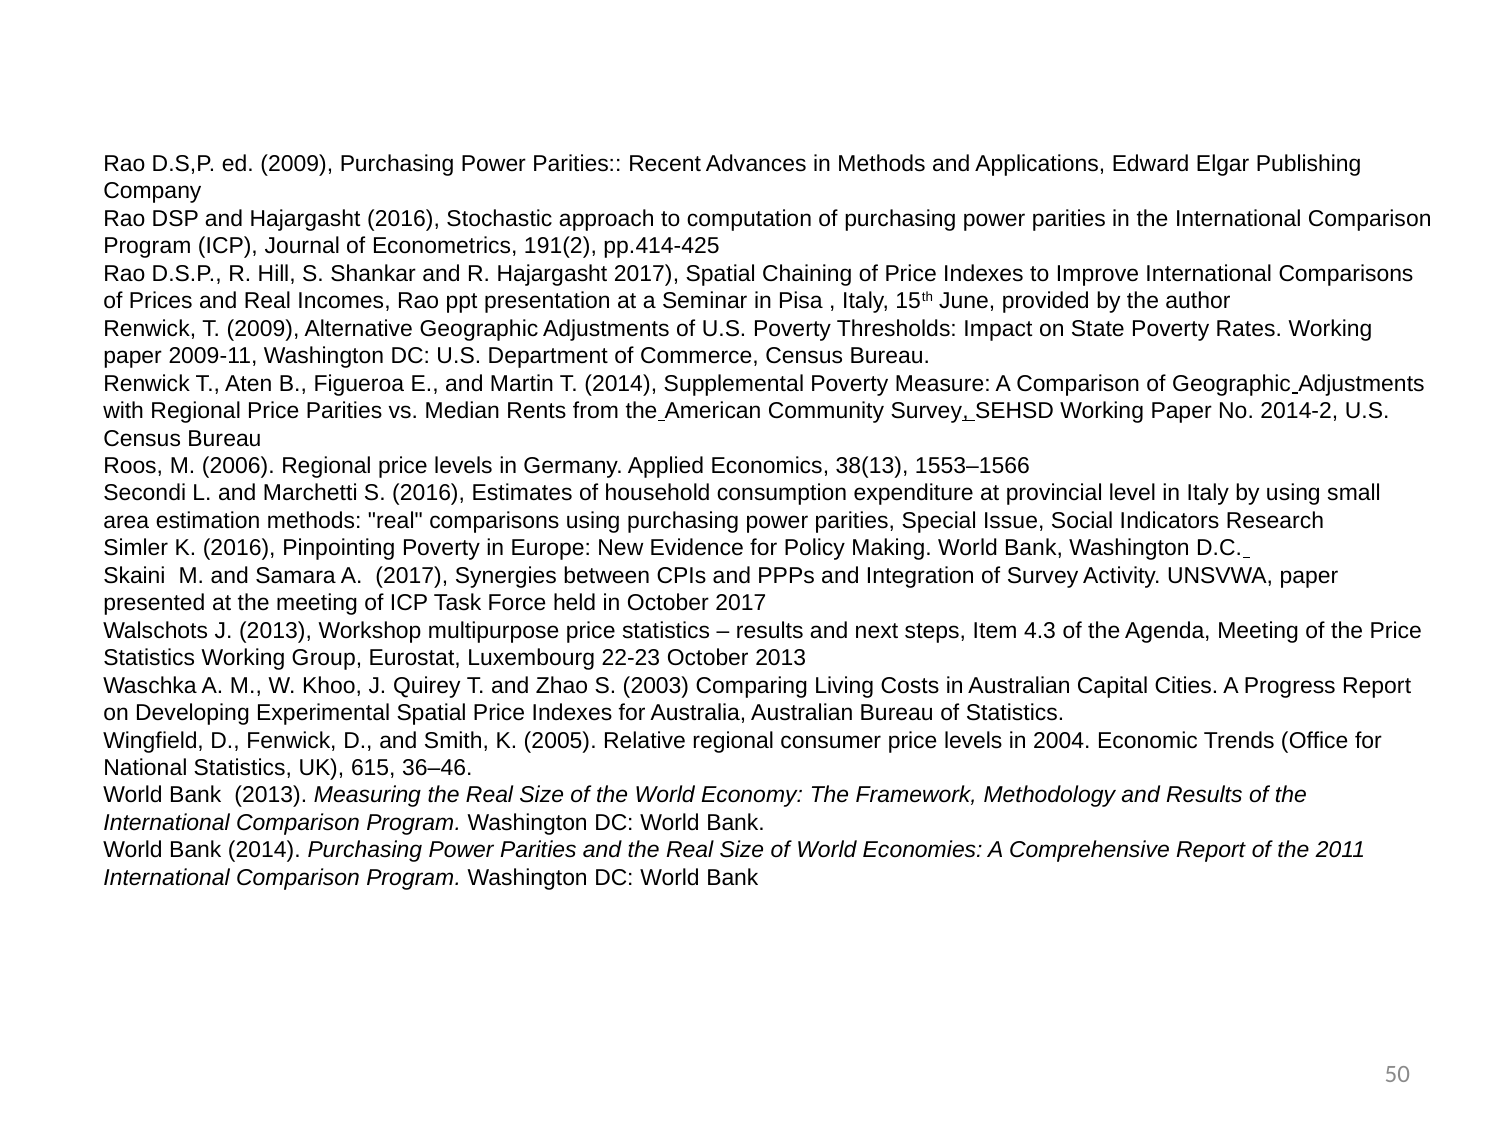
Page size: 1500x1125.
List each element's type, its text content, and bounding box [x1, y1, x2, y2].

slide_number 50 [1074, 1042, 1425, 1103]
text_box Rao D.S,P. ed. (2009), Purchasing Power Parities:: Recent Advances in Methods and Applications, Edward Elgar Publishing Company Rao DSP and Hajargasht (2016), Stochastic approach to computation of purchasing power parities in the International Comparison Program (ICP), Journal of Econometrics, 191(2), pp.414-425 Rao D.S.P., R. Hill, S. Shankar and R. Hajargasht 2017), Spatial Chaining of Price Indexes to Improve International Comparisons of Prices and Real Incomes, Rao ppt presentation at a Seminar in Pisa , Italy, 15th June, provided by the author Renwick, T. (2009), Alternative Geographic Adjustments of U.S. Poverty Thresholds: Impact on State Poverty Rates. Working paper 2009-11, Washington DC: U.S. Department of Commerce, Census Bureau. Renwick T., Aten B., Figueroa E., and Martin T. (2014), Supplemental Poverty Measure: A Comparison of Geographic Adjustments with Regional Price Parities vs. Median Rents from the American Community Survey, SEHSD Working Paper No. 2014-2, U.S. Census Bureau Roos, M. (2006). Regional price levels in Germany. Applied Economics, 38(13), 1553–1566 Secondi L. and Marchetti S. (2016), Estimates of household consumption expenditure at provincial level in Italy by using small area estimation methods: "real" comparisons using purchasing power parities, Special Issue, Social Indicators Research Simler K. (2016), Pinpointing Poverty in Europe: New Evidence for Policy Making. World Bank, Washington D.C. Skaini M. and Samara A. (2017), Synergies between CPIs and PPPs and Integration of Survey Activity. UNSVWA, paper presented at the meeting of ICP Task Force held in October 2017 Walschots J. (2013), Workshop multipurpose price statistics – results and next steps, Item 4.3 of the Agenda, Meeting of the Price Statistics Working Group, Eurostat, Luxembourg 22-23 October 2013 Waschka A. M., W. Khoo, J. Quirey T. and Zhao S. (2003) Comparing Living Costs in Australian Capital Cities. A Progress Report on Developing Experimental Spatial Price Indexes for Australia, Australian Bureau of Statistics. Wingfield, D., Fenwick, D., and Smith, K. (2005). Relative regional consumer price levels in 2004. Economic Trends (Office for National Statistics, UK), 615, 36–46. World Bank (2013). Measuring the Real Size of the World Economy: The Framework, Methodology and Results of the International Comparison Program. Washington DC: World Bank. World Bank (2014). Purchasing Power Parities and the Real Size of World Economies: A Comprehensive Report of the 2011 International Comparison Program. Washington DC: World Bank [88, 141, 1449, 925]
